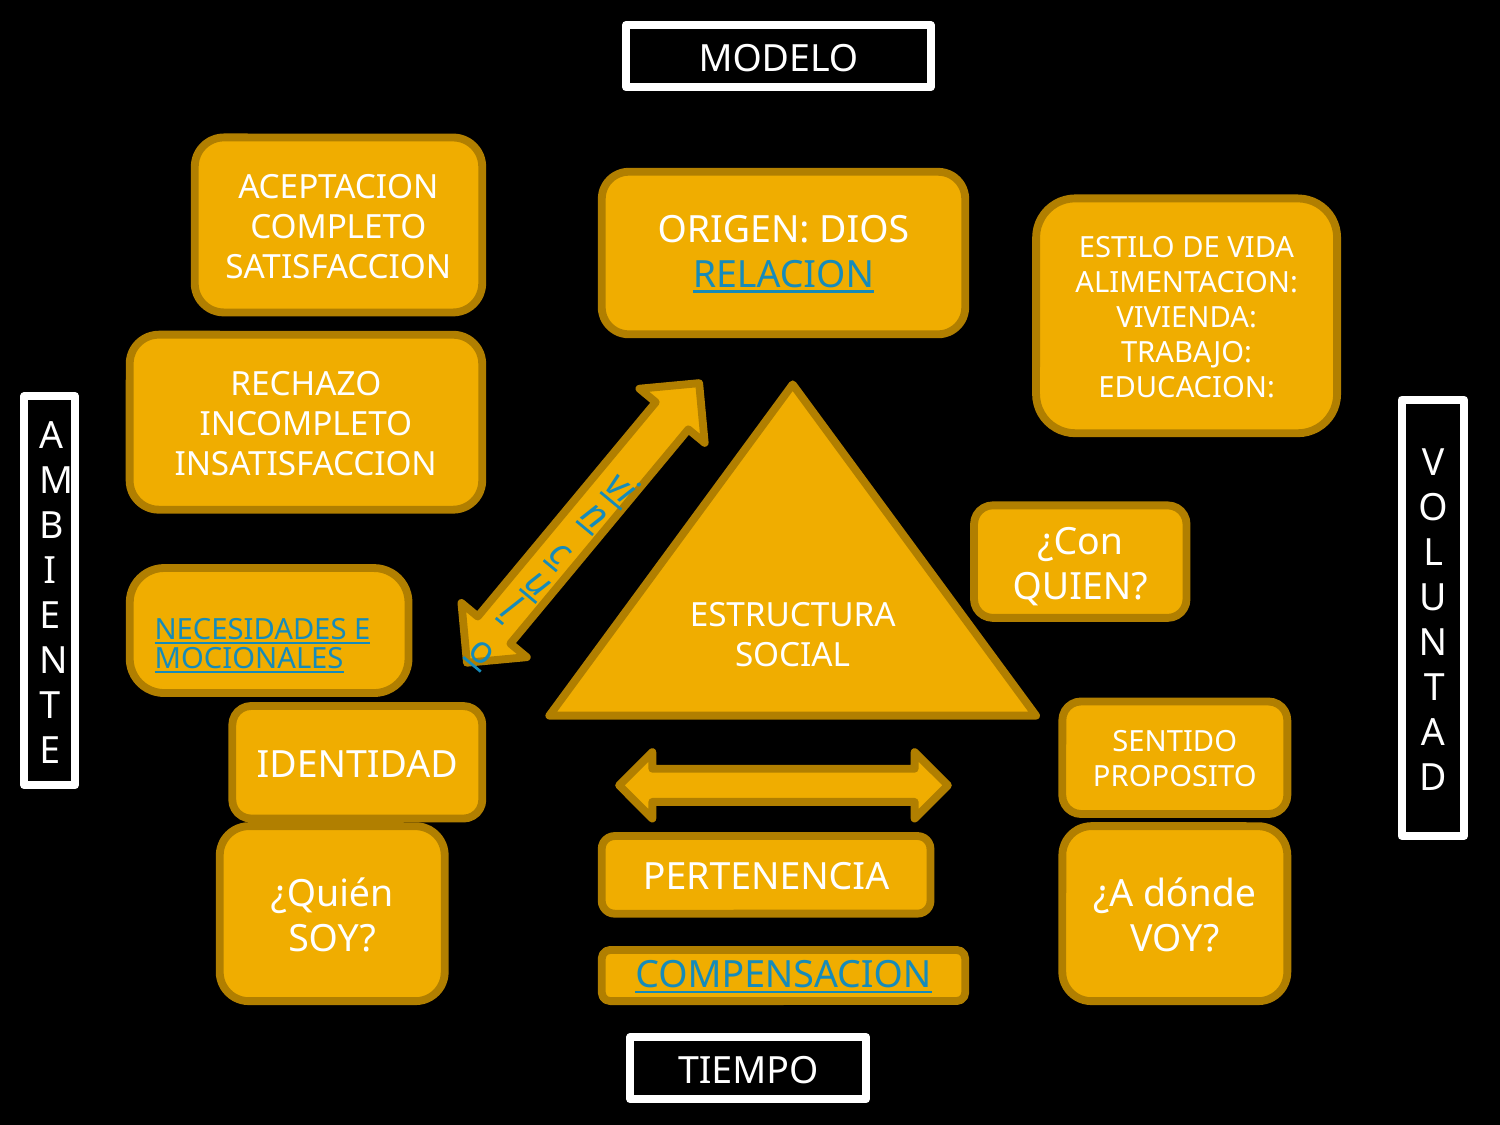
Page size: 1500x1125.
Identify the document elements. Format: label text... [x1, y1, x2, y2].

text_box RECHAZO INCOMPLETO INSATISFACCION [125, 330, 487, 514]
text_box ¿Con QUIEN? [970, 501, 1191, 622]
text_box TIEMPO [626, 1033, 870, 1103]
text_box ACEPTACION COMPLETO SATISFACCION [190, 133, 487, 317]
text_box IDENTIDAD [228, 702, 487, 823]
text_box [615, 748, 952, 823]
text_box VOLUNTAD [1398, 396, 1468, 840]
text_box NECESIDADES EMOCIONALES [125, 564, 413, 697]
text_box MODELO [622, 21, 935, 91]
text_box SENTIDO PROPOSITO [1058, 697, 1292, 818]
text_box ¿Quién SOY? [215, 822, 449, 1006]
text_box [112, 119, 1373, 1013]
text_box ORIGEN: DIOS RELACION [597, 167, 970, 339]
text_box PERTENENCIA [597, 832, 935, 918]
text_box COMPENSACION [597, 946, 970, 1006]
text_box ESTRUCTURA SOCIAL [545, 380, 1040, 720]
text_box ESTILO DE VIDA ALIMENTACION: VIVIENDA: TRABAJO: EDUCACION: [1032, 194, 1342, 438]
text_box AMBIENTE [20, 392, 79, 789]
text_box vinculo [457, 379, 709, 667]
text_box ¿A dónde VOY? [1058, 822, 1292, 1006]
